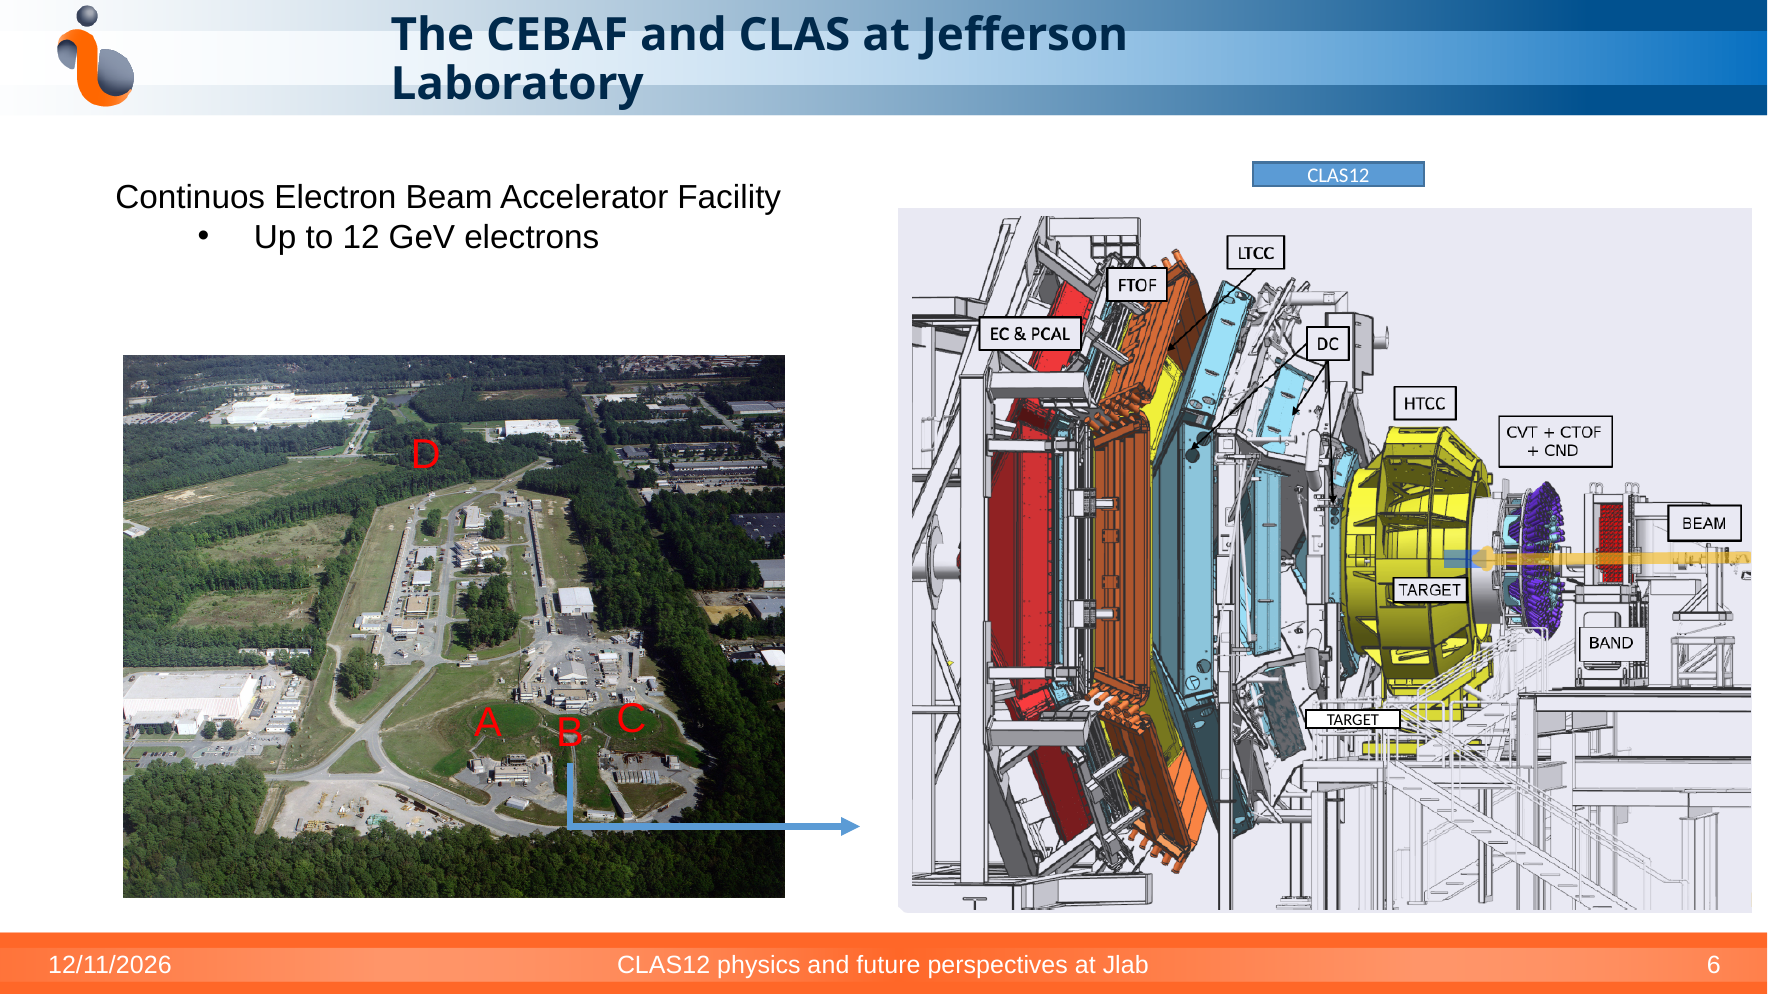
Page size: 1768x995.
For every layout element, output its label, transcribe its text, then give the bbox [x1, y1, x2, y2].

title The CEBAF and CLAS at Jefferson Laboratory [375, 24, 1309, 96]
footer CLAS12 physics and future perspectives at Jlab [481, 937, 1286, 991]
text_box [683, 650, 747, 940]
text_box CLAS12 [1252, 161, 1425, 187]
slide_number 6 [1338, 937, 1736, 991]
text_box Continuos Electron Beam Accelerator Facility Up to 12 GeV electrons [100, 167, 808, 262]
picture [0, 0, 1768, 994]
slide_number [33, 937, 429, 991]
